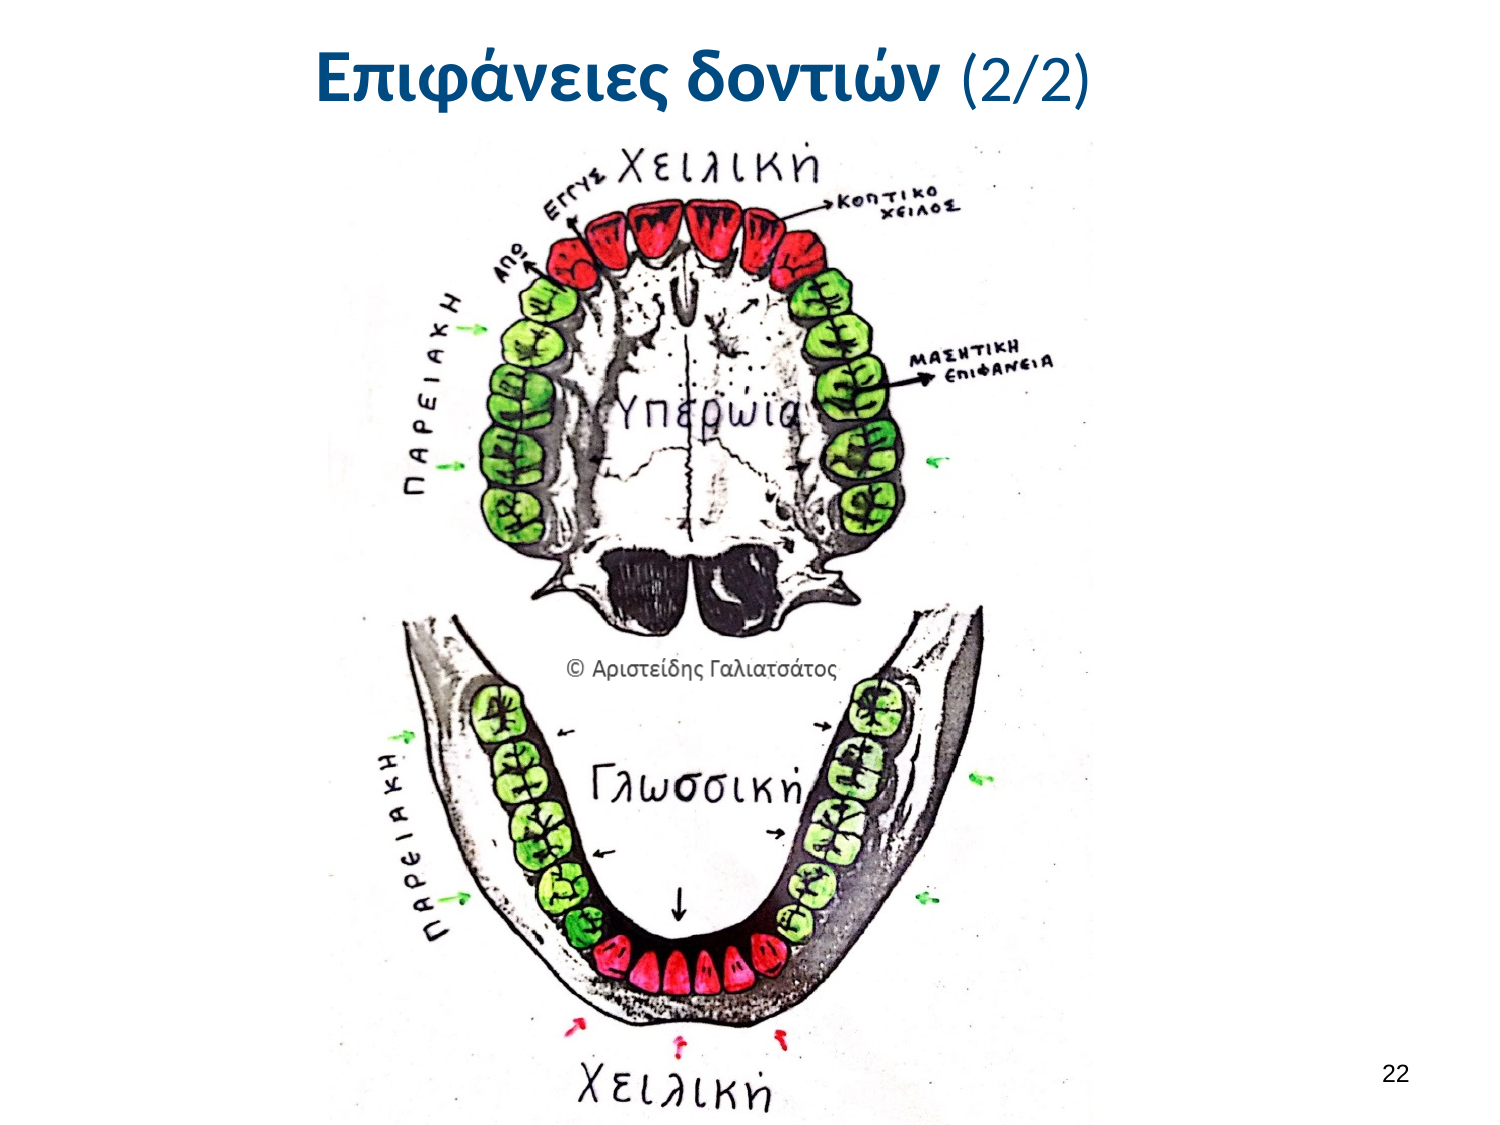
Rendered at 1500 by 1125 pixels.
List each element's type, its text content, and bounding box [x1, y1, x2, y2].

slide_number 21 [1097, 1042, 1425, 1103]
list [327, 136, 1093, 1125]
text_box Επιφάνειες δοντιών (2/2) [301, 19, 1140, 124]
picture [548, 646, 854, 701]
